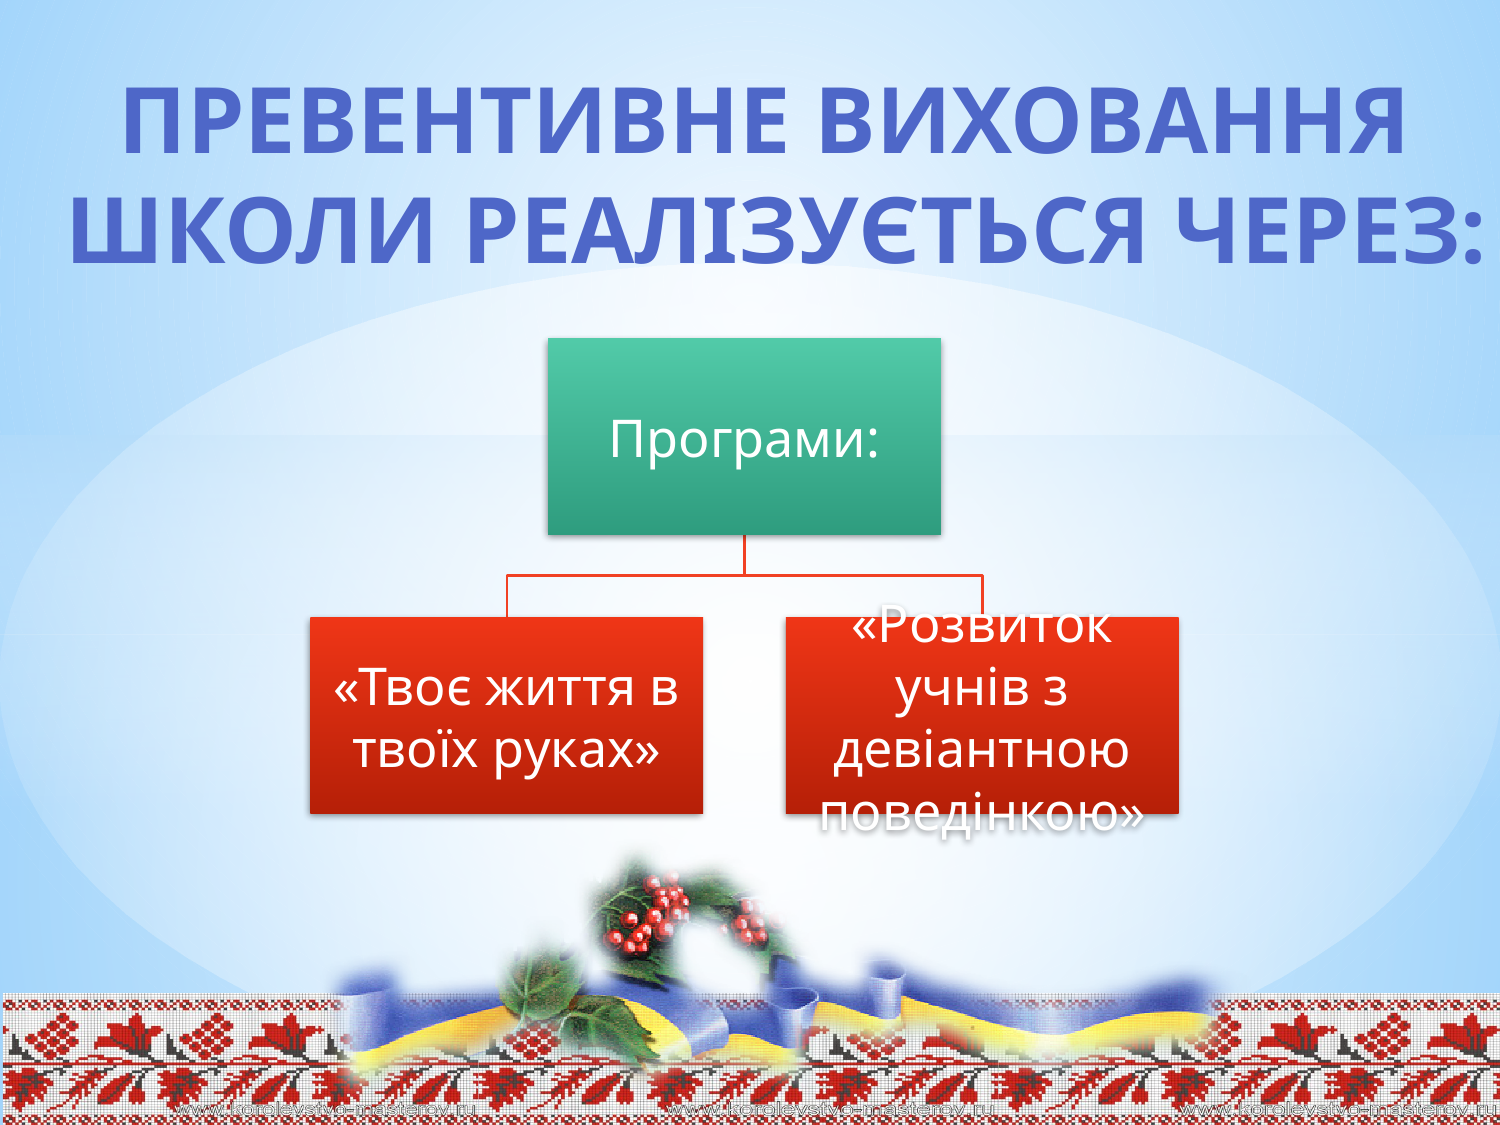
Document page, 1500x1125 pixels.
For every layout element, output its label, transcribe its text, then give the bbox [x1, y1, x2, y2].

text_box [88, 337, 1401, 814]
picture [2, 814, 1500, 1125]
text_box превентивне виховання школи реалізується через: [50, 54, 1500, 290]
